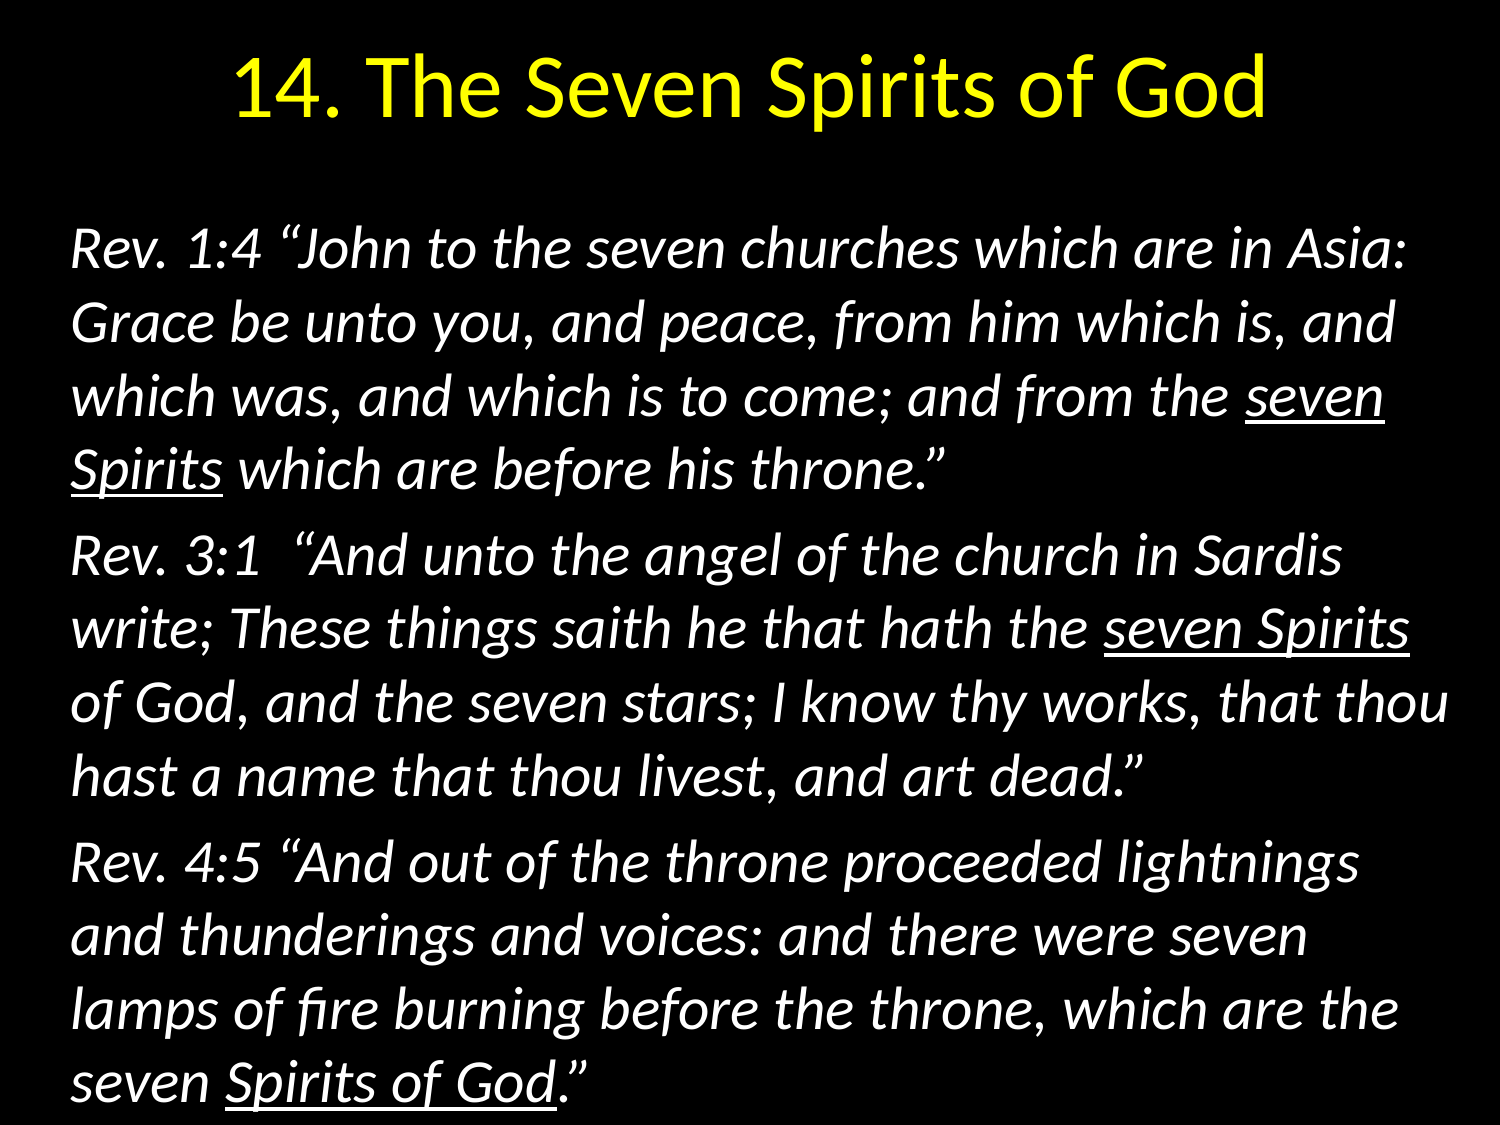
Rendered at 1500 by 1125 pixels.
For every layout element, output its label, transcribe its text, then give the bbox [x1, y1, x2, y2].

title 14. The Seven Spirits of God [75, 0, 1425, 163]
list Rev. 1:4 “John to the seven churches which are in Asia: Grace be unto you, and peace, from him which is, and which was, and which is to come; and from the seven Spirits which are before his throne.” Rev. 3:1 “And unto the angel of the church in Sardis write; These things saith he that hath the seven Spirits of God, and the seven stars; I know thy works, that thou hast a name that thou livest, and art dead.” Rev. 4:5 “And out of the throne proceeded lightnings and thunderings and voices: and there were seven lamps of fire burning before the throne, which are the seven Spirits of God.” [0, 200, 1475, 1125]
